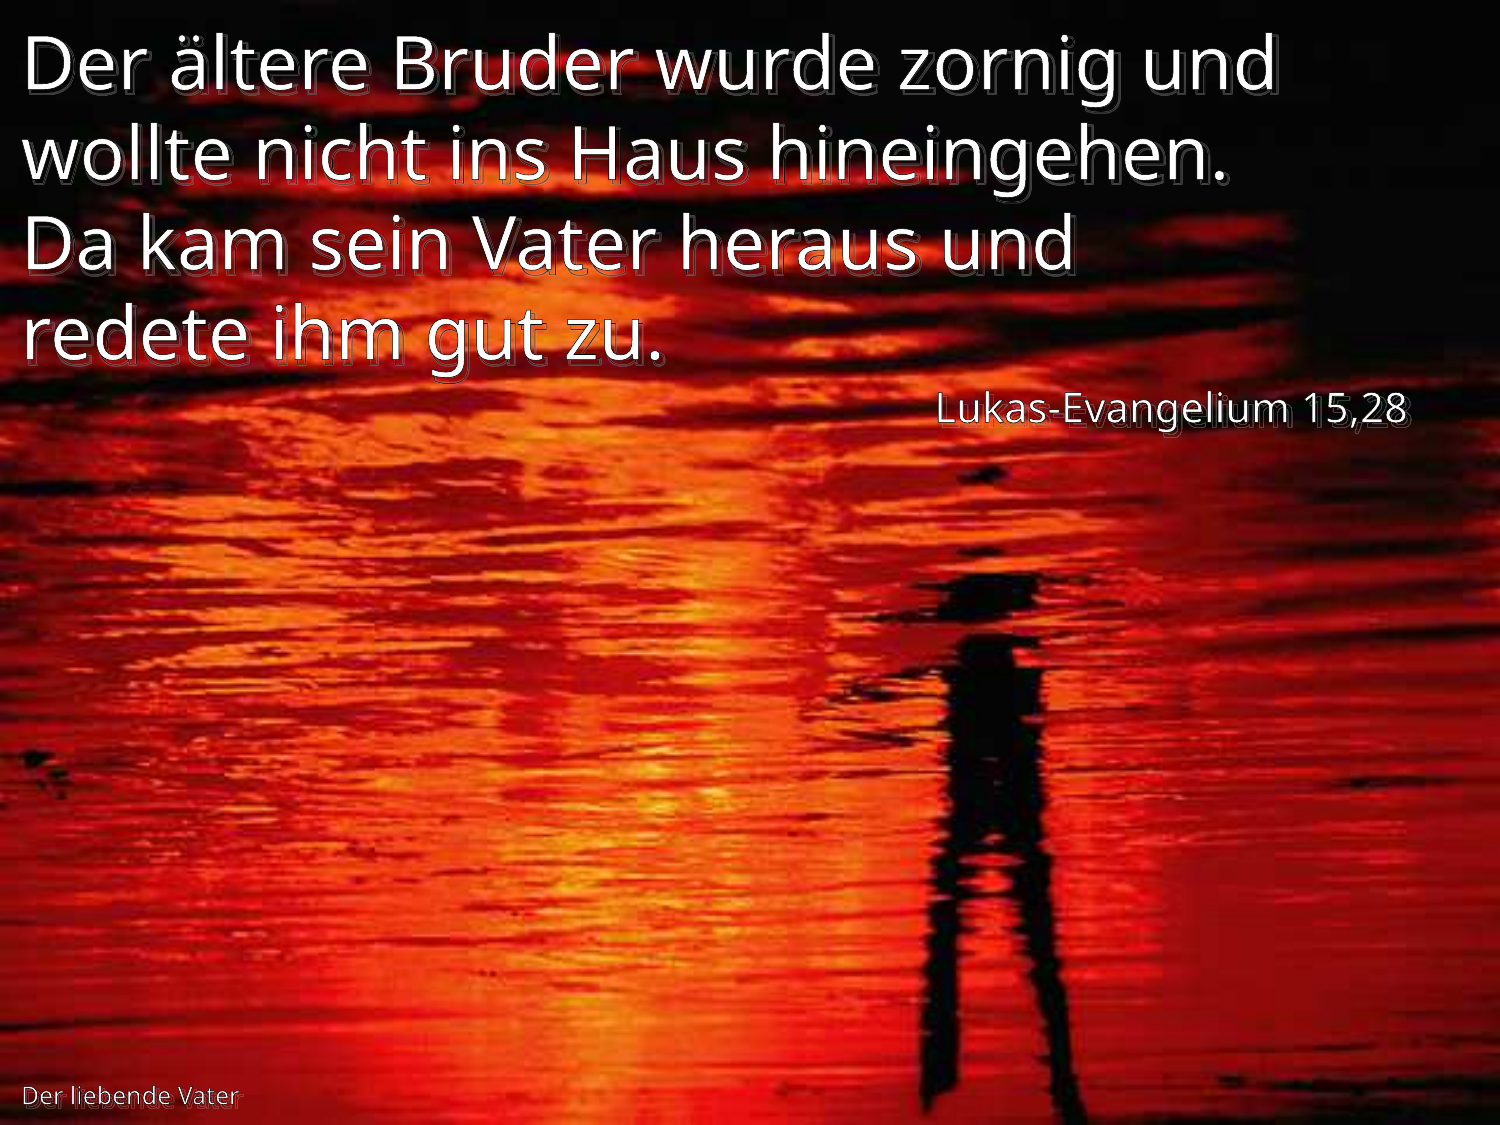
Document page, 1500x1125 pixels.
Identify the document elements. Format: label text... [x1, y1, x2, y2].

text_box Der ältere Bruder wurde zornig und wollte nicht ins Haus hineingehen. Da kam sein Vater heraus und redete ihm gut zu. [5, 7, 1424, 382]
text_box Lukas-Evangelium 15,28 [265, 373, 1424, 439]
picture [0, 0, 1500, 1125]
subtitle Der liebende Vater [5, 1077, 632, 1118]
